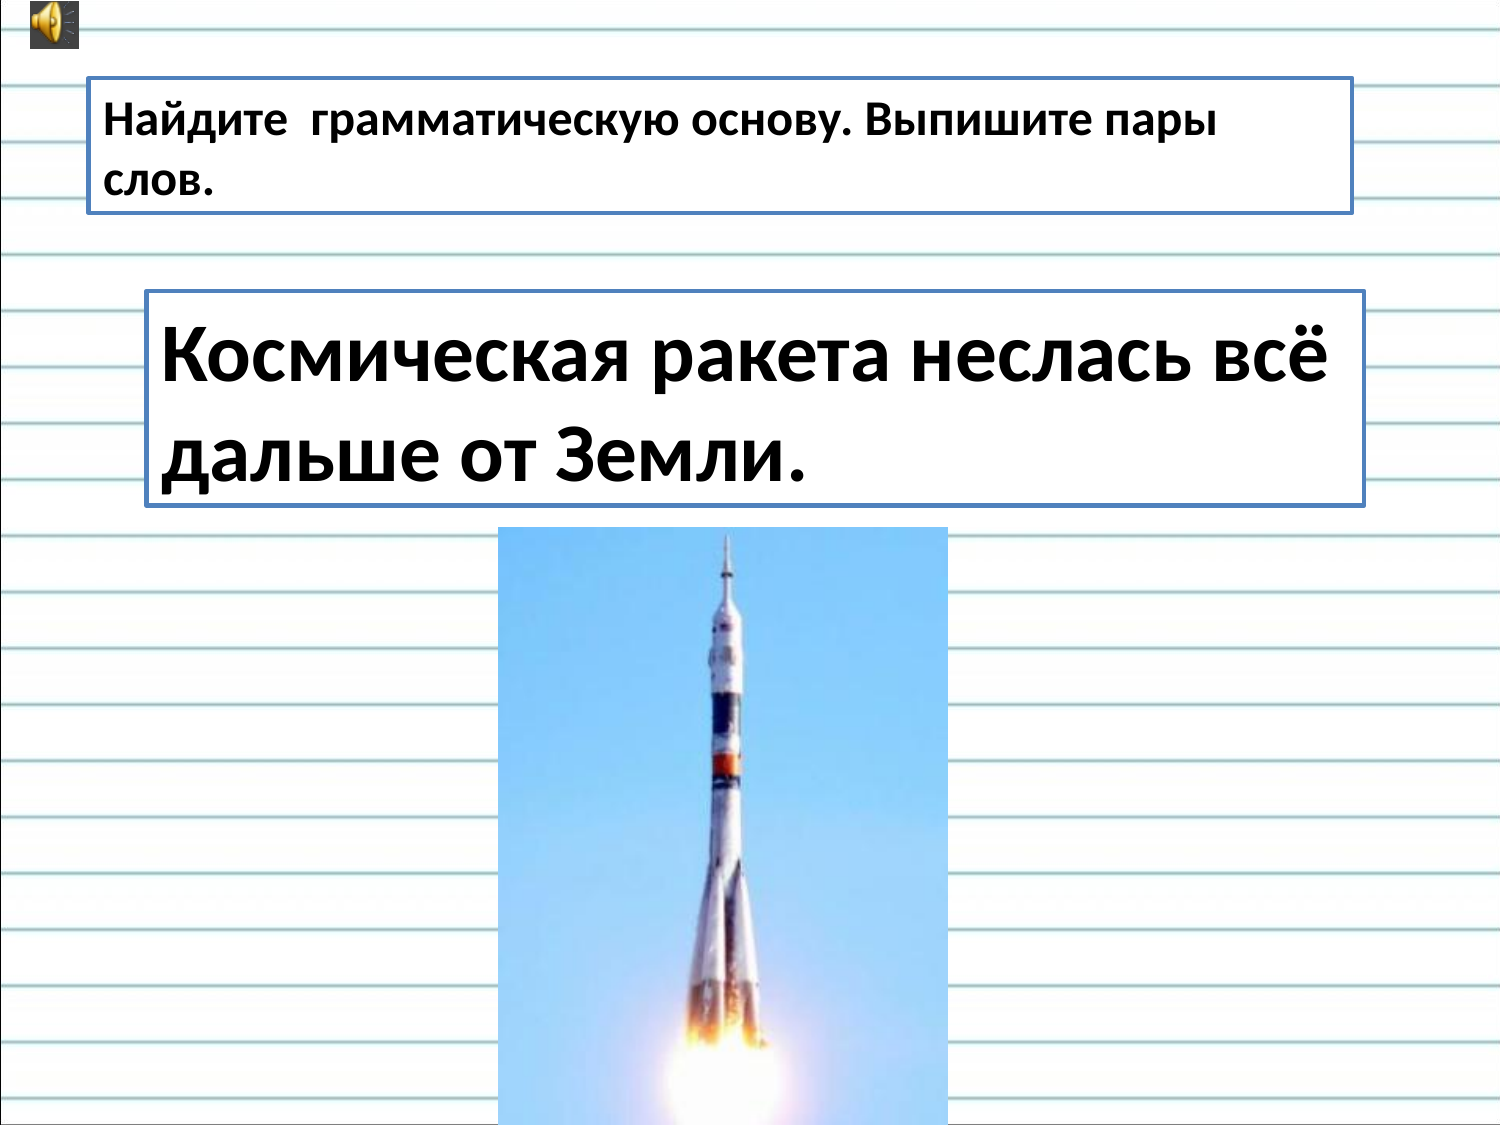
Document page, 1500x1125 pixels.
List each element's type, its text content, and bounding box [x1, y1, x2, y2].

picture [0, 0, 1500, 1125]
text_box Найдите грамматическую основу. Выпишите пары слов. [86, 76, 1354, 215]
text_box Космическая ракета неслась всё дальше от Земли. [144, 289, 1366, 508]
